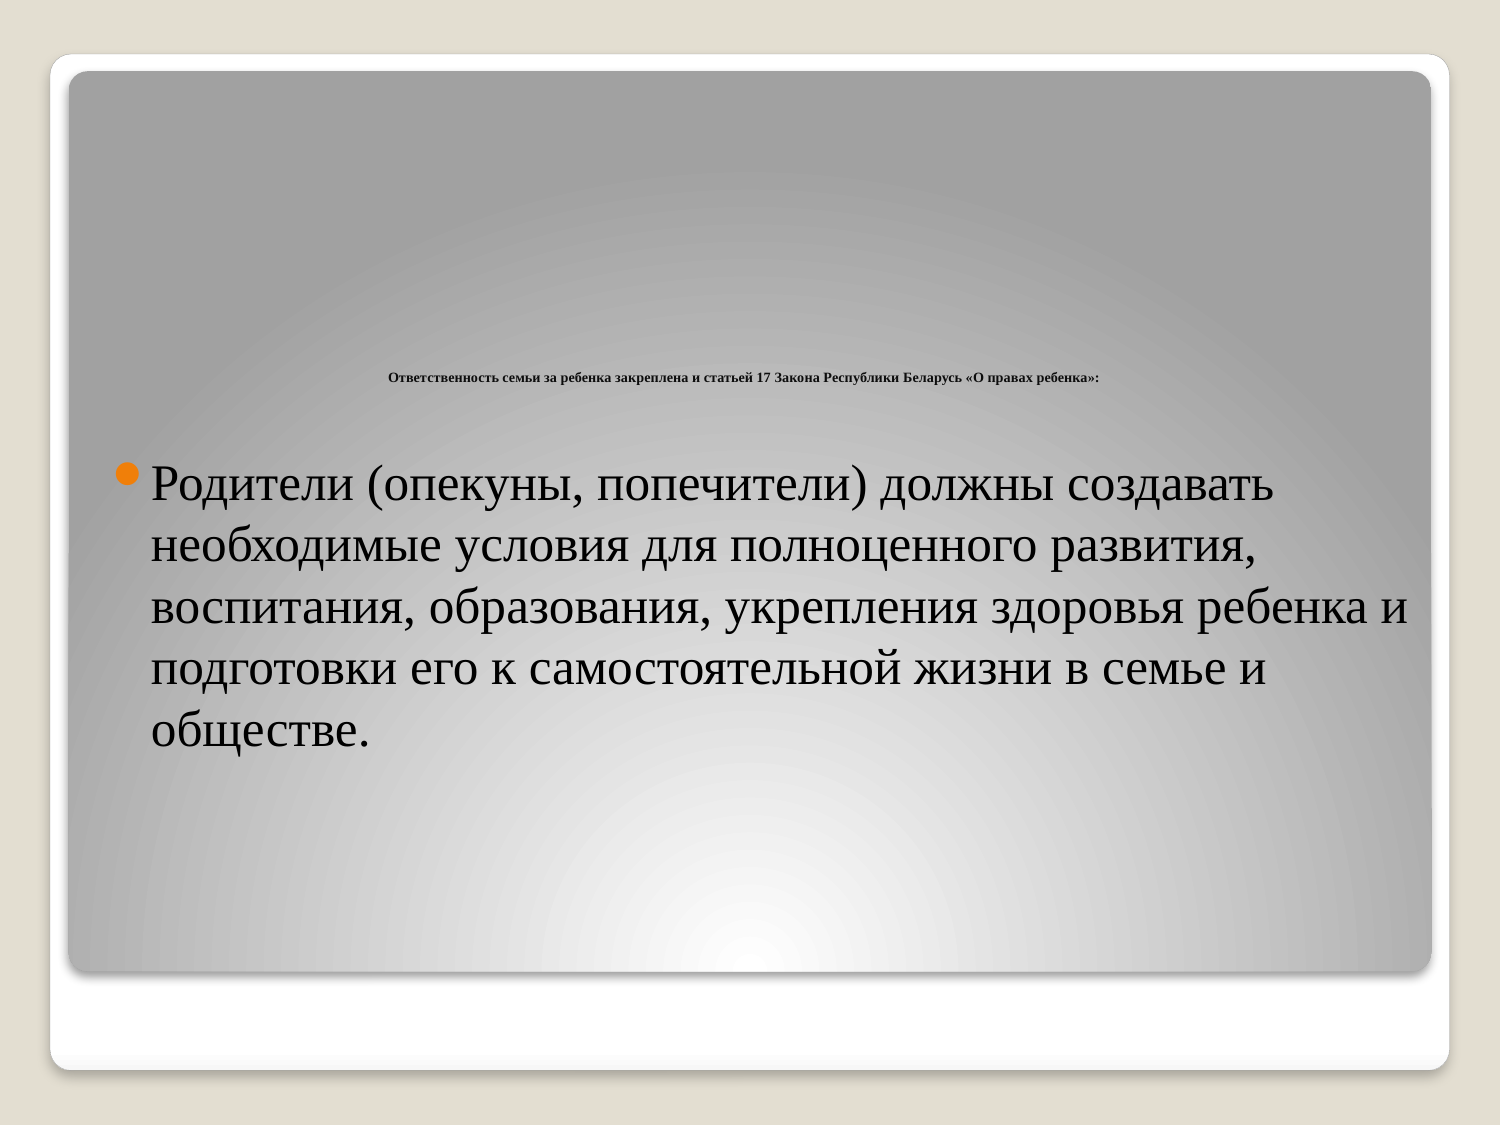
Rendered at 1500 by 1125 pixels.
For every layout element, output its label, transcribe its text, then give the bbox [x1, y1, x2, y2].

list Родители (опекуны, попечители) должны создавать необходимые условия для полноценного развития, воспитания, образования, укрепления здоровья ребенка и подготовки его к самостоятельной жизни в семье и обществе. [82, 351, 1425, 774]
title Ответственность семьи за ребенка закреплена и статьей 17 Закона Республики Беларусь «О правах ребенка»: [70, 128, 1418, 411]
